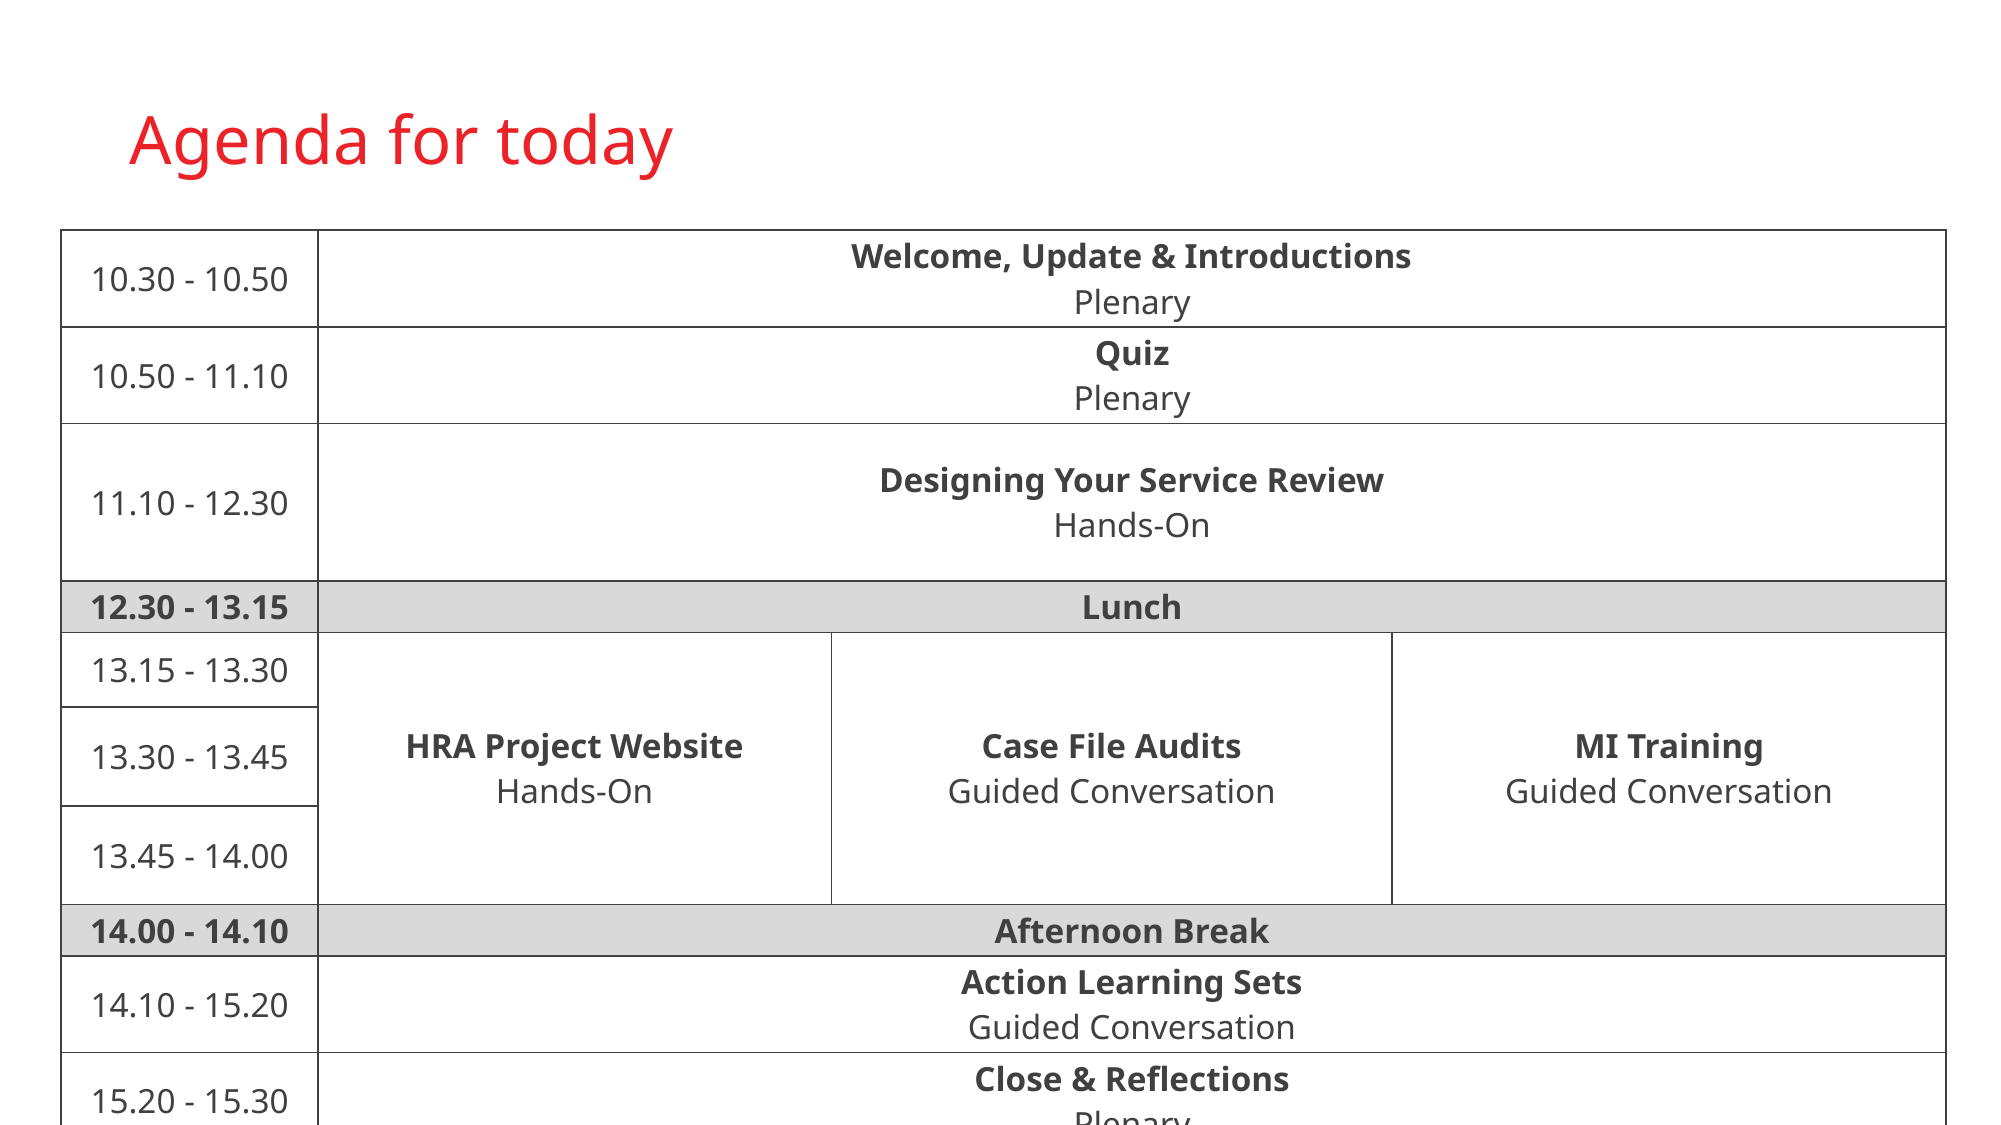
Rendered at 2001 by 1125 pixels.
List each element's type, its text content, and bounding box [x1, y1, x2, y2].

table_cell 10.50 - 11.10 [62, 328, 317, 423]
table_cell Close & Reflections Plenary [319, 1053, 1945, 1125]
table_cell 13.30 - 13.45 [62, 708, 317, 805]
table_cell 13.15 - 13.30 [62, 633, 317, 706]
table_cell 14.00 - 14.10 [62, 905, 317, 955]
table_cell Designing Your Service Review Hands-On [319, 424, 1945, 580]
table_cell MI Training Guided Conversation [1393, 633, 1945, 904]
table_cell Case File Audits Guided Conversation [832, 633, 1391, 904]
table_cell 12.30 - 13.15 [62, 582, 317, 632]
table_cell 13.45 - 14.00 [62, 807, 317, 904]
table_cell Lunch [319, 582, 1945, 632]
table_cell 14.10 - 15.20 [62, 957, 317, 1052]
table_header 10.30 - 10.50 [62, 231, 317, 326]
list Agenda for today [74, 99, 1761, 191]
table_cell Afternoon Break [319, 905, 1945, 955]
table_cell Action Learning Sets Guided Conversation [319, 957, 1945, 1052]
table_cell 15.20 - 15.30 [62, 1053, 317, 1125]
table_cell 11.10 - 12.30 [62, 424, 317, 580]
table_header Welcome, Update & Introductions Plenary [319, 231, 1945, 326]
table_cell HRA Project Website Hands-On [319, 633, 831, 904]
table_cell Quiz Plenary [319, 328, 1945, 423]
